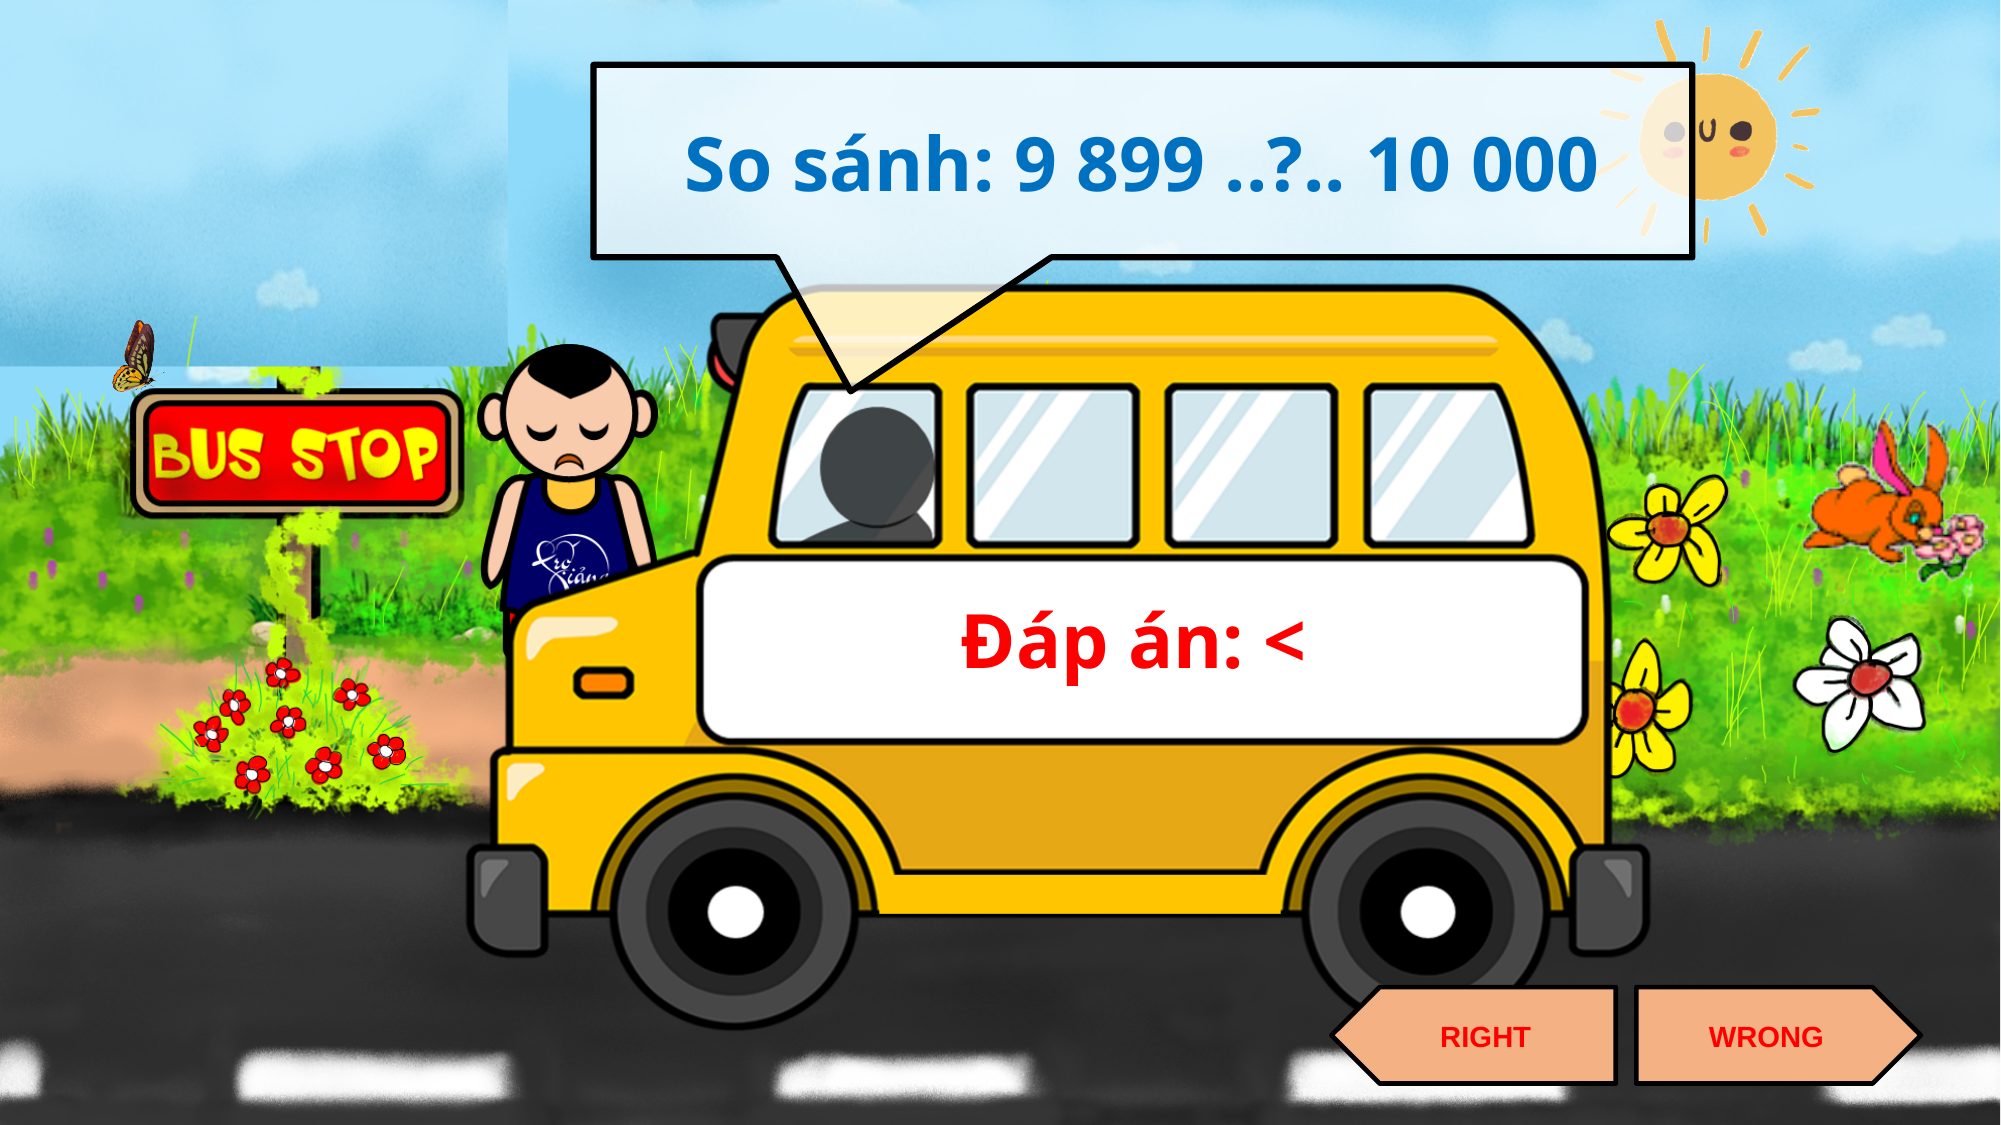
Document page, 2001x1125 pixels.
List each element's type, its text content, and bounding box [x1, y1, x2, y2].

text_box So sánh: 9 899 ..?.. 10 000 [591, 62, 1581, 275]
picture [0, 0, 2001, 1125]
text_box WRONG [1634, 985, 1923, 1086]
text_box RIGHT [1337, 1044, 1618, 1086]
